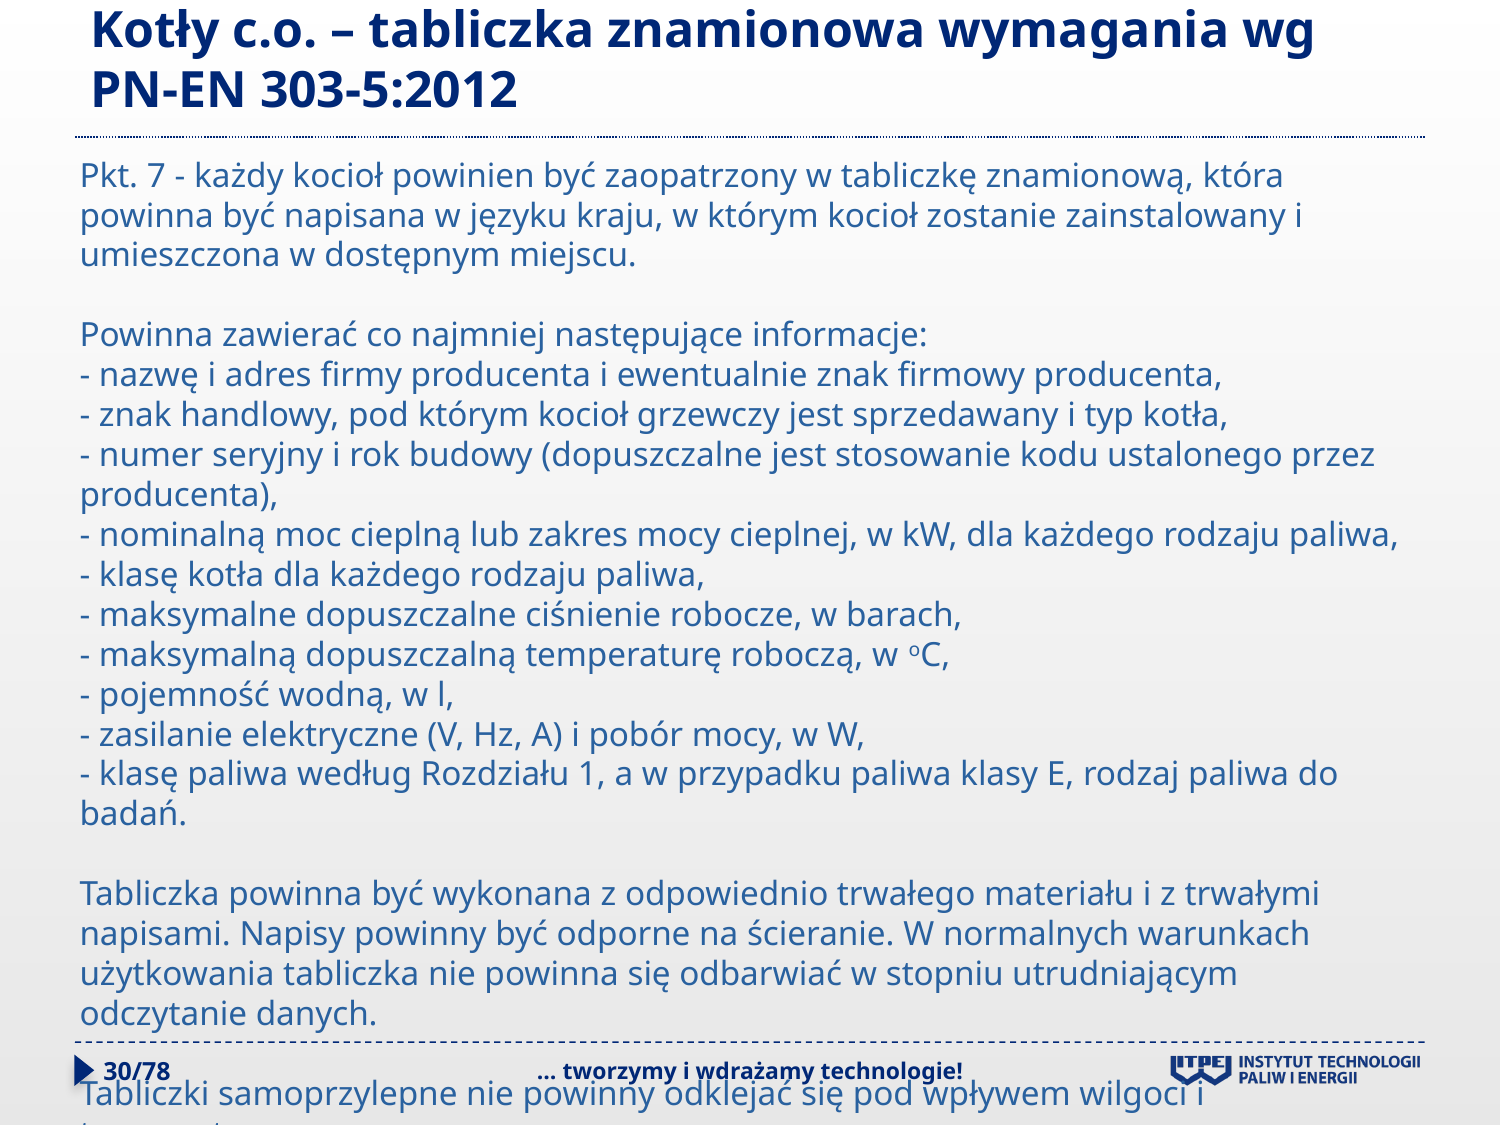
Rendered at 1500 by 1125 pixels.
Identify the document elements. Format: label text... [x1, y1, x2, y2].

text_box Pkt. 7 - każdy kocioł powinien być zaopatrzony w tabliczkę znamionową, która powinna być napisana w języku kraju, w którym kocioł zostanie zainstalowany i umieszczona w dostępnym miejscu. Powinna zawierać co najmniej następujące informacje: - nazwę i adres firmy producenta i ewentualnie znak firmowy producenta, - znak handlowy, pod którym kocioł grzewczy jest sprzedawany i typ kotła, - numer seryjny i rok budowy (dopuszczalne jest stosowanie kodu ustalonego przez producenta), - nominalną moc cieplną lub zakres mocy cieplnej, w kW, dla każdego rodzaju paliwa, - klasę kotła dla każdego rodzaju paliwa, - maksymalne dopuszczalne ciśnienie robocze, w barach, - maksymalną dopuszczalną temperaturę roboczą, w oC, - pojemność wodną, w l, - zasilanie elektryczne (V, Hz, A) i pobór mocy, w W, - klasę paliwa według Rozdziału 1, a w przypadku paliwa klasy E, rodzaj paliwa do badań. Tabliczka powinna być wykonana z odpowiednio trwałego materiału i z trwałymi napisami. Napisy powinny być odporne na ścieranie. W normalnych warunkach użytkowania tabliczka nie powinna się odbarwiać w stopniu utrudniającym odczytanie danych. Tabliczki samoprzylepne nie powinny odklejać się pod wpływem wilgoci i temperatury. [64, 146, 1425, 1125]
title Kotły c.o. – tabliczka znamionowa wymagania wg PN-EN 303-5:2012 [75, 7, 1425, 126]
